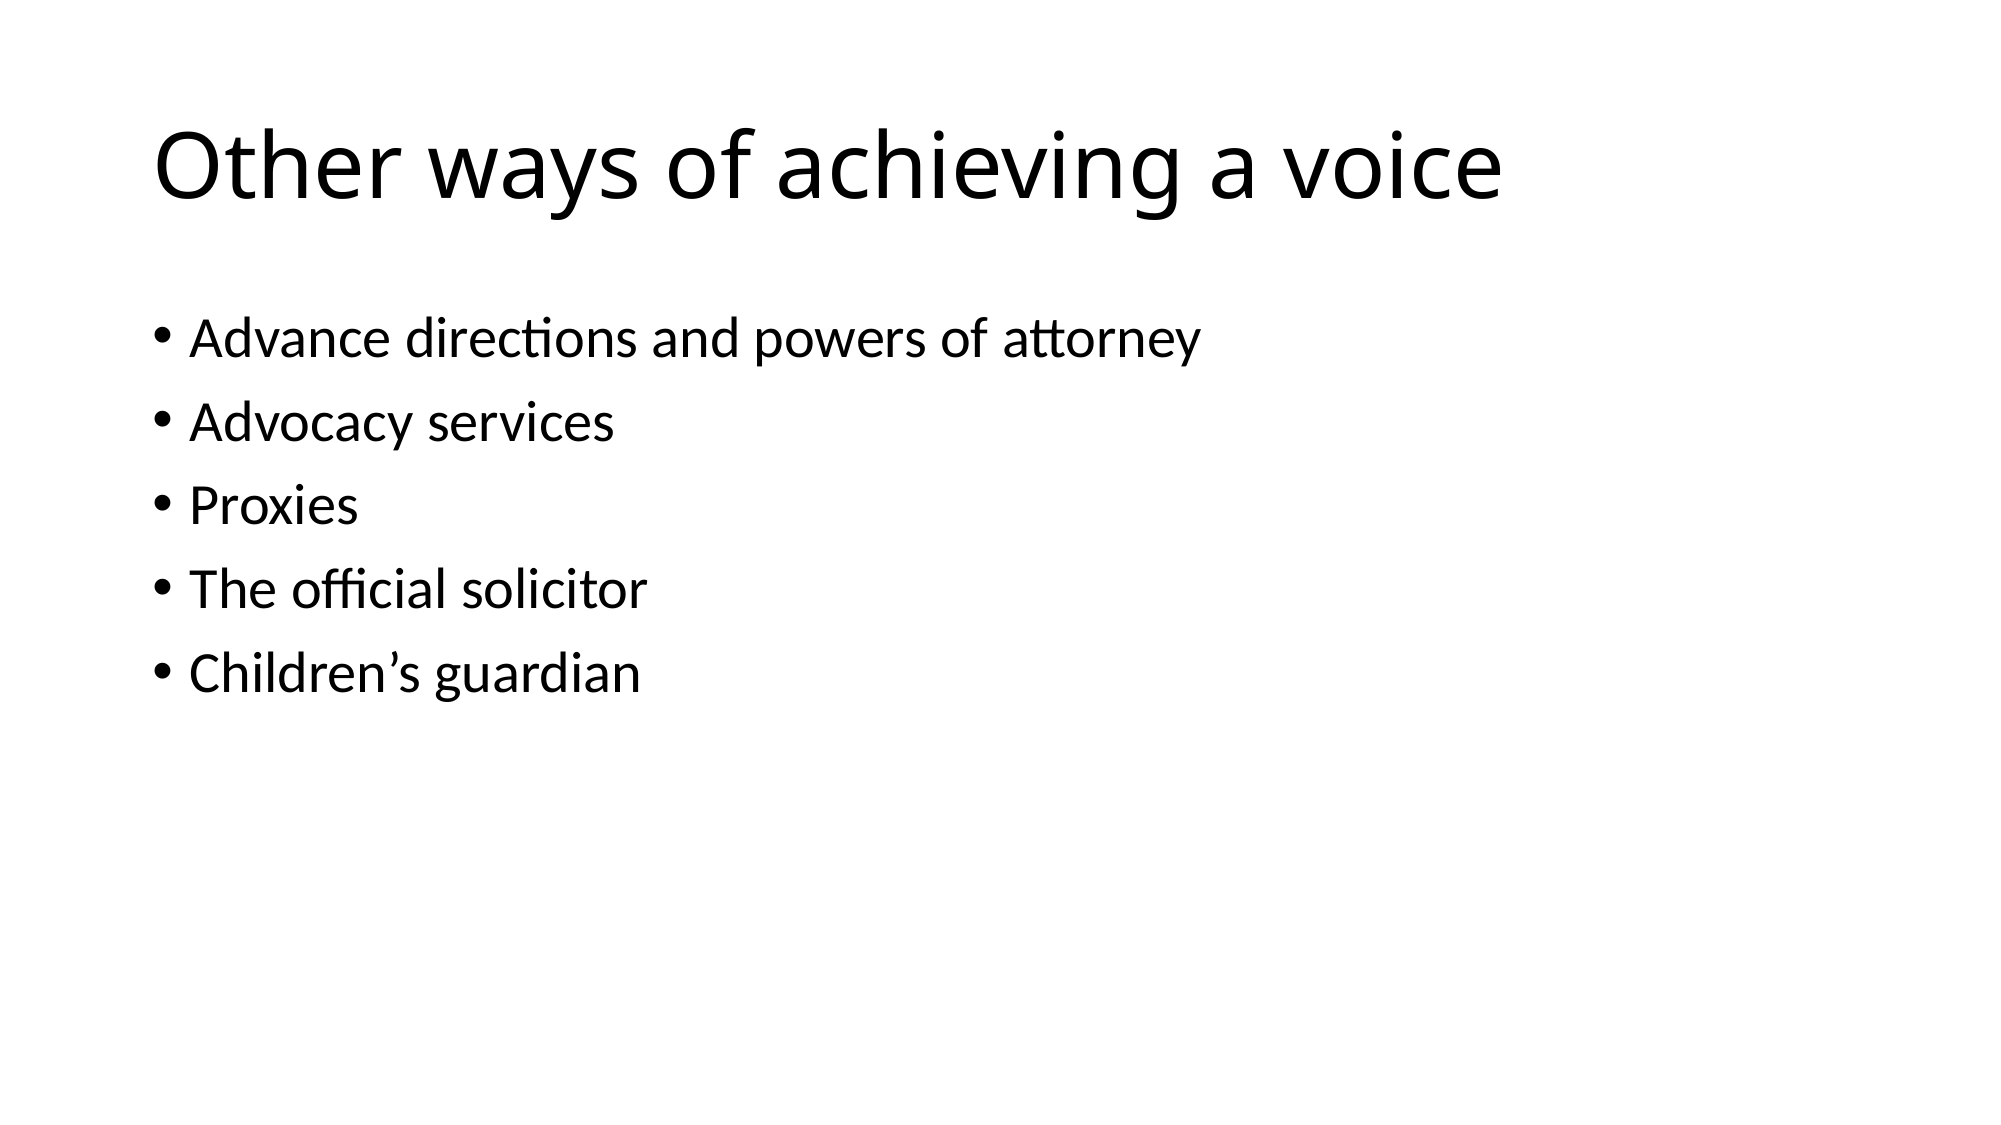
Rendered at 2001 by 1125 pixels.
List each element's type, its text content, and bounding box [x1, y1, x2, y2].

title Other ways of achieving a voice [137, 59, 1863, 278]
list Advance directions and powers of attorney Advocacy services Proxies The official solicitor Children’s guardian [137, 299, 1863, 1014]
